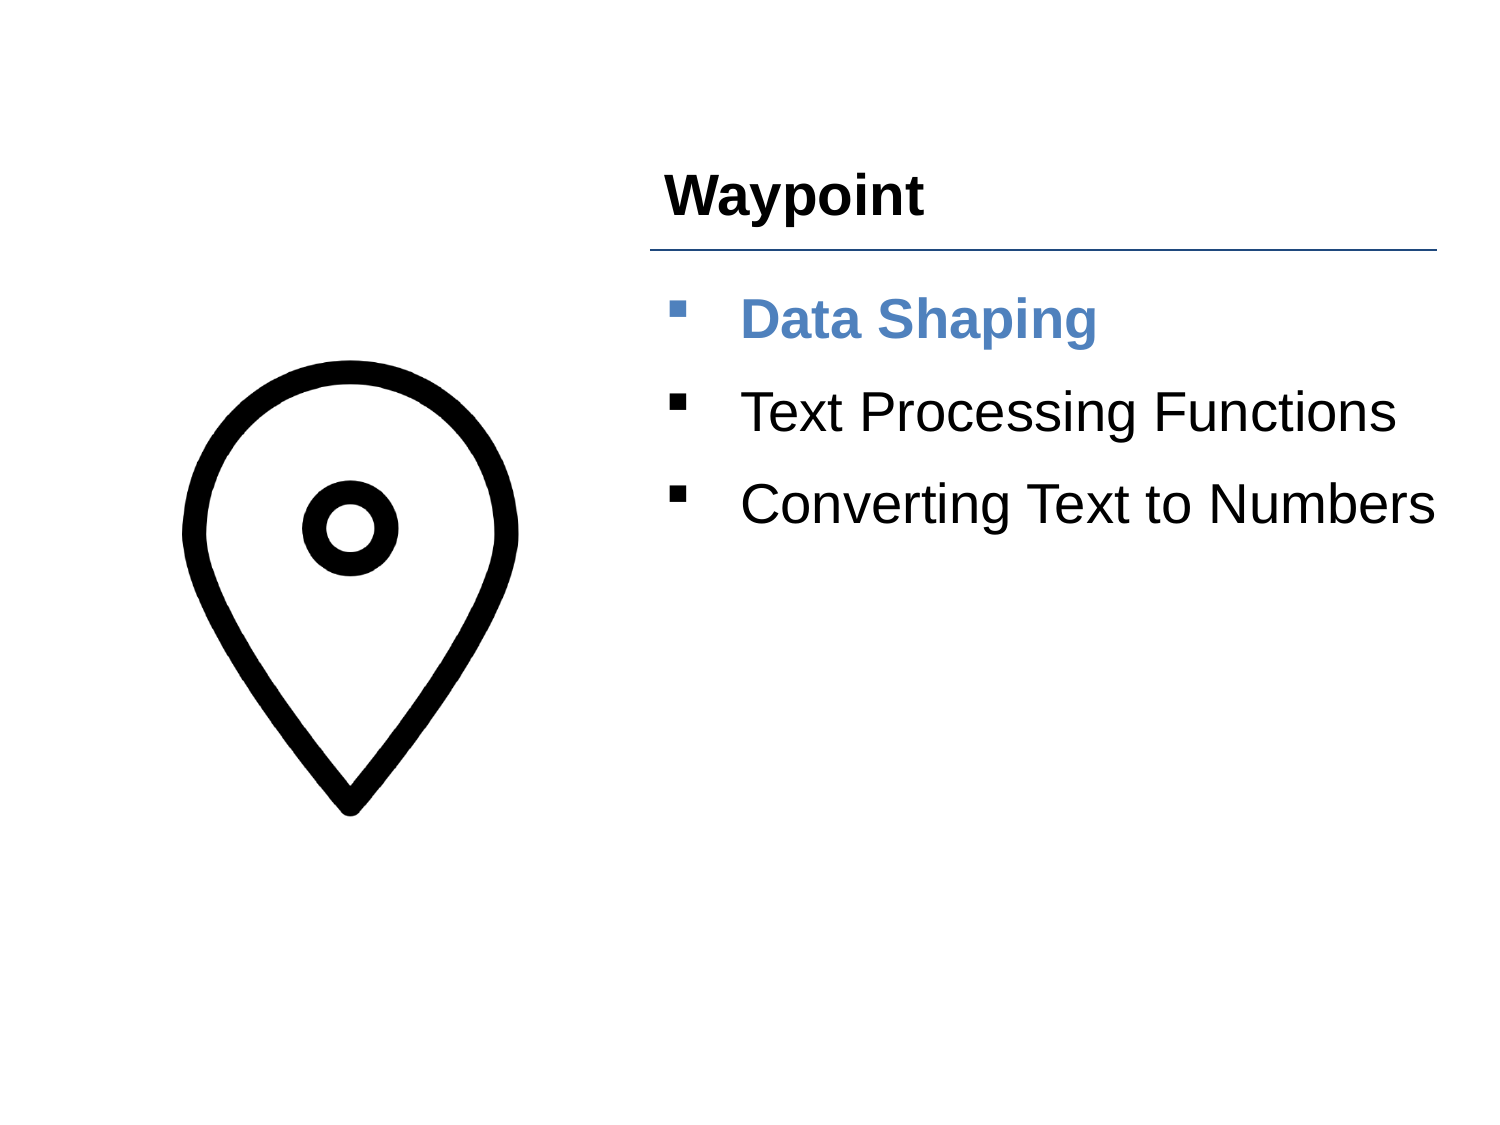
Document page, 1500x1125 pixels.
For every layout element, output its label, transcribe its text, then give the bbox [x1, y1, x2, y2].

picture [62, 312, 638, 888]
subtitle Data Shaping Text Processing Functions Converting Text to Numbers [650, 275, 1475, 1088]
